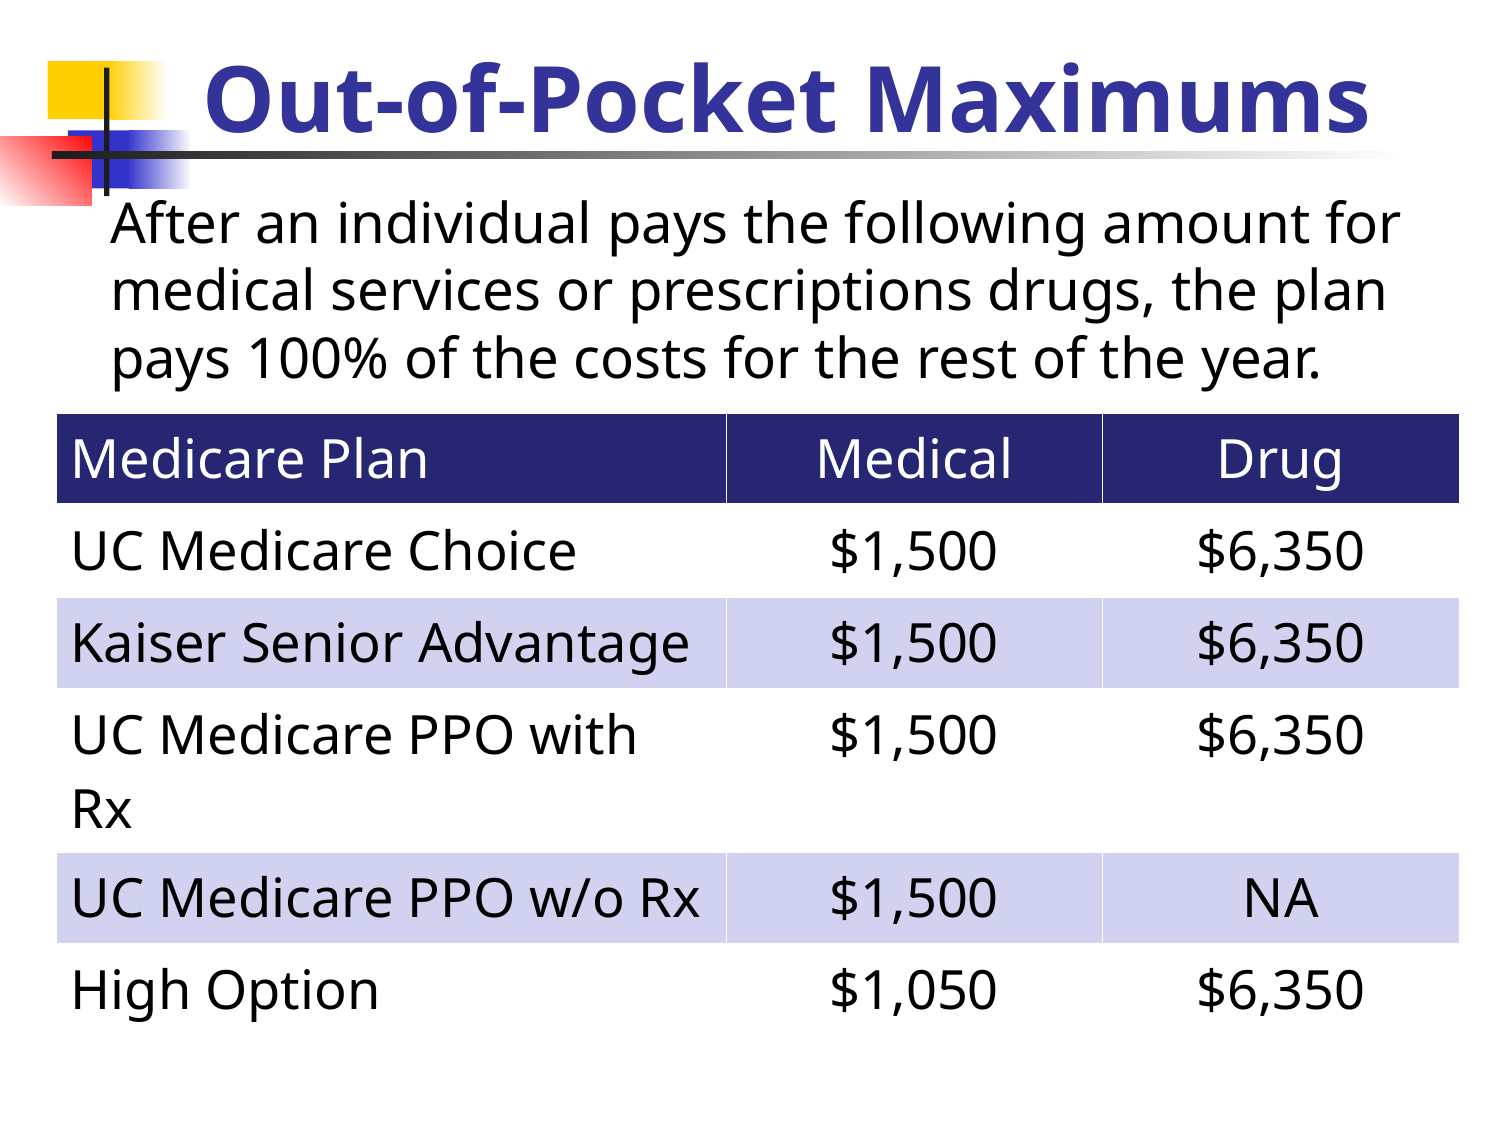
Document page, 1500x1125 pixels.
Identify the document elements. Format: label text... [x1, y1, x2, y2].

table_cell NA [1103, 853, 1459, 943]
table_cell UC Medicare Choice [57, 508, 726, 596]
table_header Drug [1103, 414, 1459, 503]
table_cell UC Medicare PPO with Rx [57, 690, 726, 851]
list After an individual pays the following amount for medical services or prescriptions drugs, the plan pays 100% of the costs for the rest of the year. [94, 179, 1421, 413]
table_cell UC Medicare PPO w/o Rx [57, 853, 726, 943]
table_header Medical [727, 414, 1102, 503]
table_cell Kaiser Senior Advantage [57, 598, 726, 688]
table_cell $1,500 [727, 598, 1102, 688]
table_cell $6,350 [1103, 690, 1459, 851]
table_cell $1,500 [727, 853, 1102, 943]
table_cell $1,050 [727, 945, 1102, 1035]
table_cell $6,350 [1103, 598, 1459, 688]
table_header Medicare Plan [57, 414, 726, 503]
table_cell $1,500 [727, 690, 1102, 851]
table_cell $6,350 [1103, 945, 1459, 1035]
title Out-of-Pocket Maximums [187, 35, 1466, 159]
table_cell High Option [57, 945, 726, 1035]
table_cell $6,350 [1103, 508, 1459, 596]
table_cell $1,500 [727, 508, 1102, 596]
